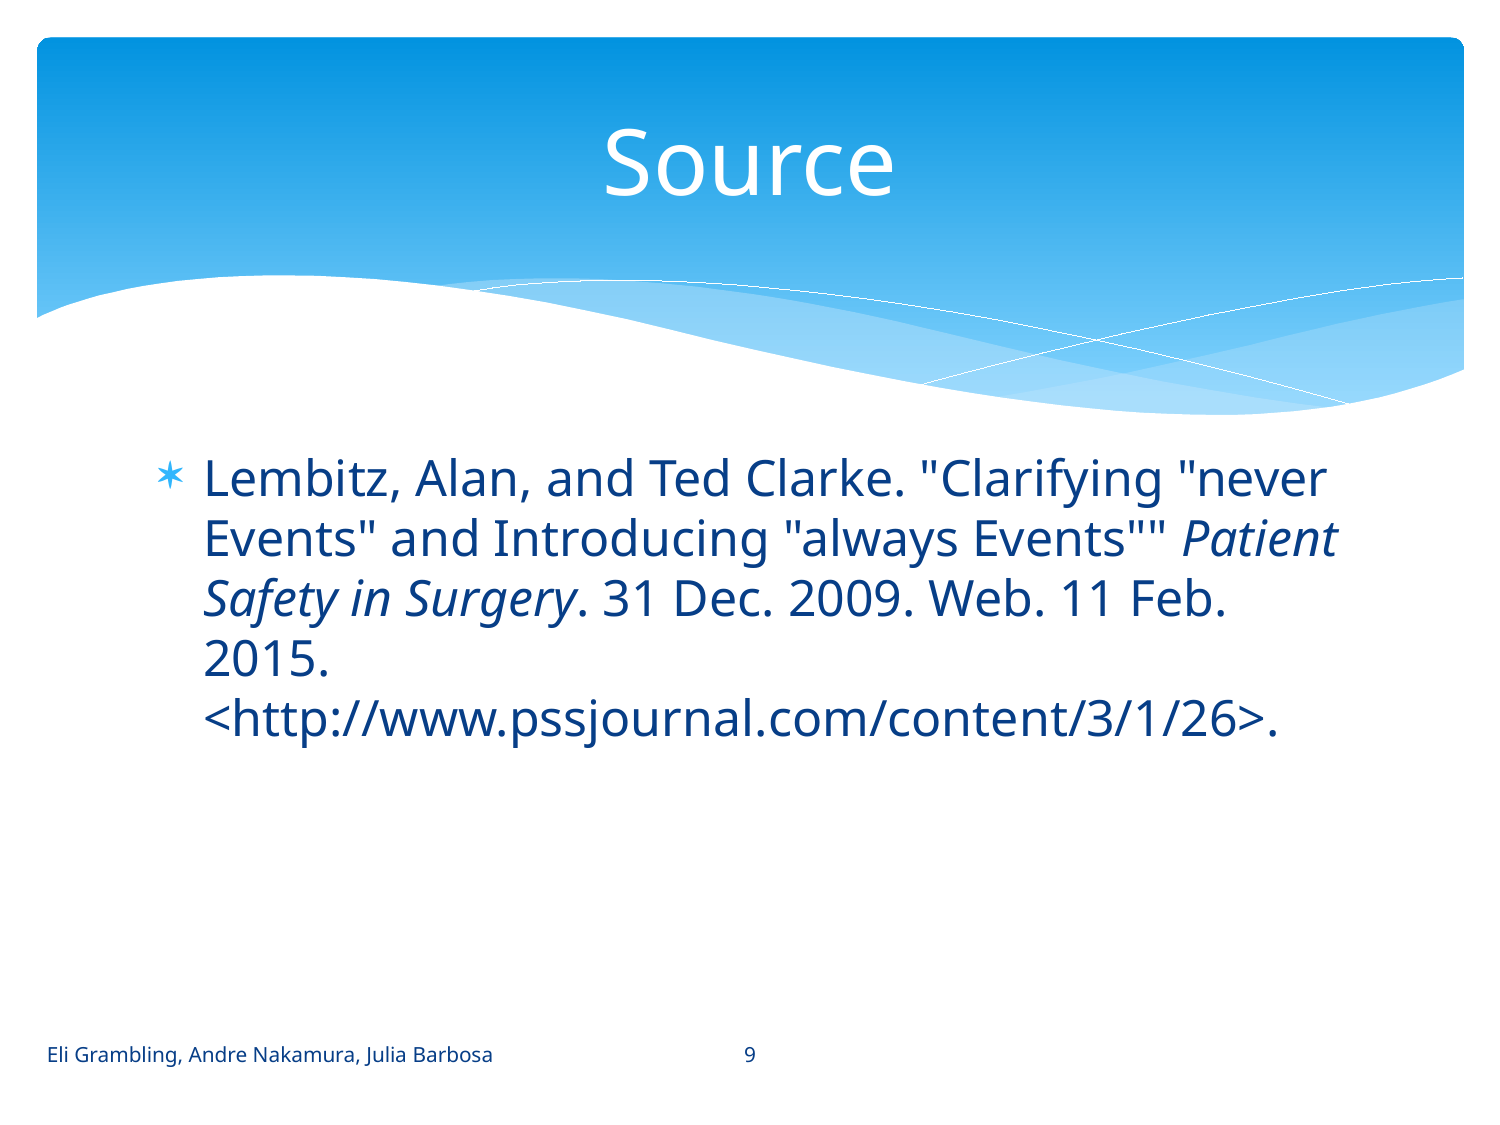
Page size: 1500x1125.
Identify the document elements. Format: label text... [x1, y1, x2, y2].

title Source [75, 55, 1425, 261]
slide_number 9 [654, 1025, 846, 1086]
footer Eli Grambling, Andre Nakamura, Julia Barbosa [31, 1025, 653, 1086]
list Lembitz, Alan, and Ted Clarke. "Clarifying "never Events" and Introducing "always Events"" Patient Safety in Surgery. 31 Dec. 2009. Web. 11 Feb. 2015. <http://www.pssjournal.com/content/3/1/26>. [143, 438, 1359, 1005]
